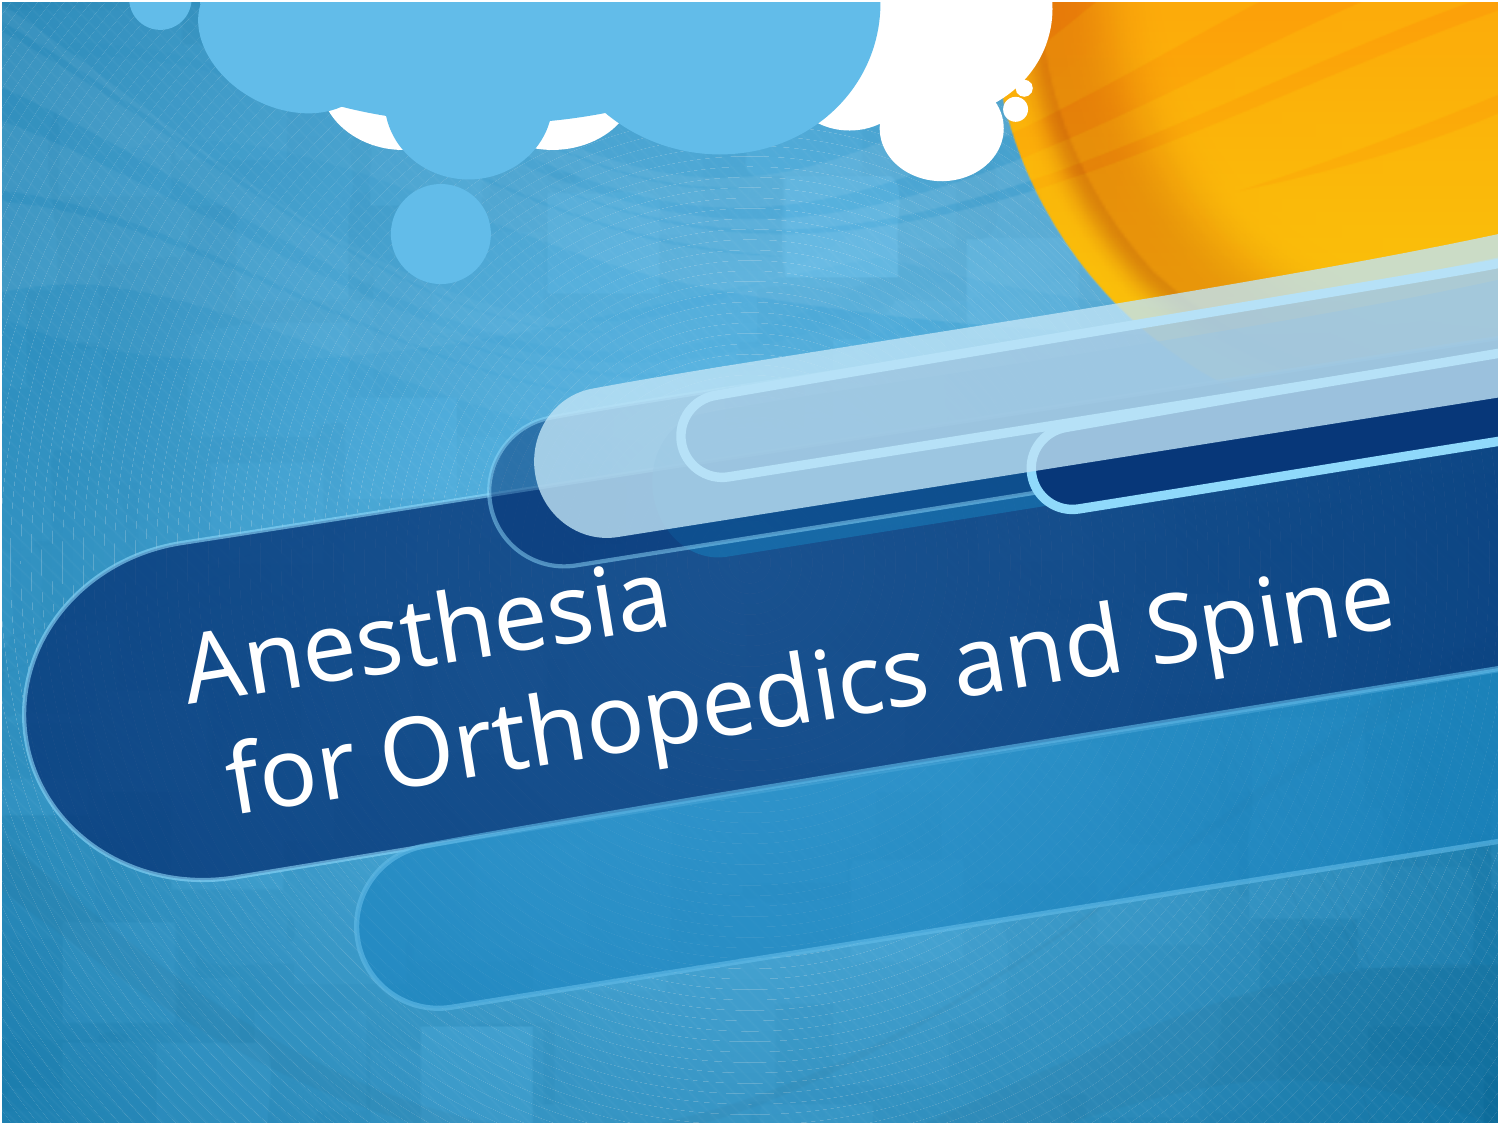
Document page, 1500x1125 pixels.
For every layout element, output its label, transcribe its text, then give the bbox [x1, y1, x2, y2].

picture [360, 673, 1498, 1005]
title Anesthesia for Orthopedics and Spine [154, 387, 1420, 849]
picture [2, 2, 1498, 1123]
